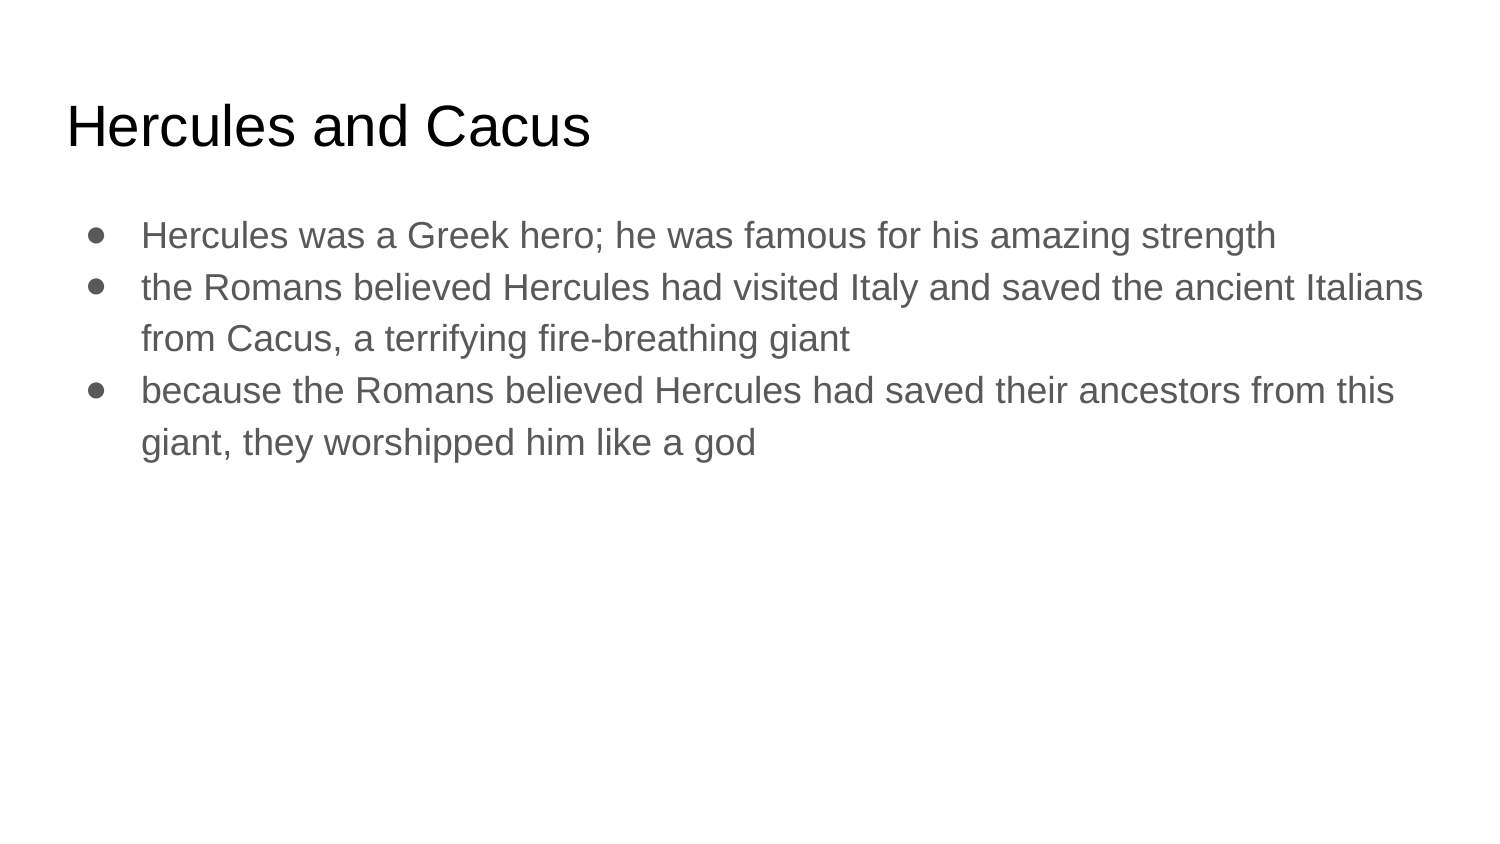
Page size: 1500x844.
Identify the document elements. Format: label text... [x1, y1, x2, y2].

list Hercules was a Greek hero; he was famous for his amazing strength the Romans believed Hercules had visited Italy and saved the ancient Italians from Cacus, a terrifying fire-breathing giant because the Romans believed Hercules had saved their ancestors from this giant, they worshipped him like a god [51, 189, 1449, 750]
title Hercules and Cacus [51, 72, 1449, 167]
